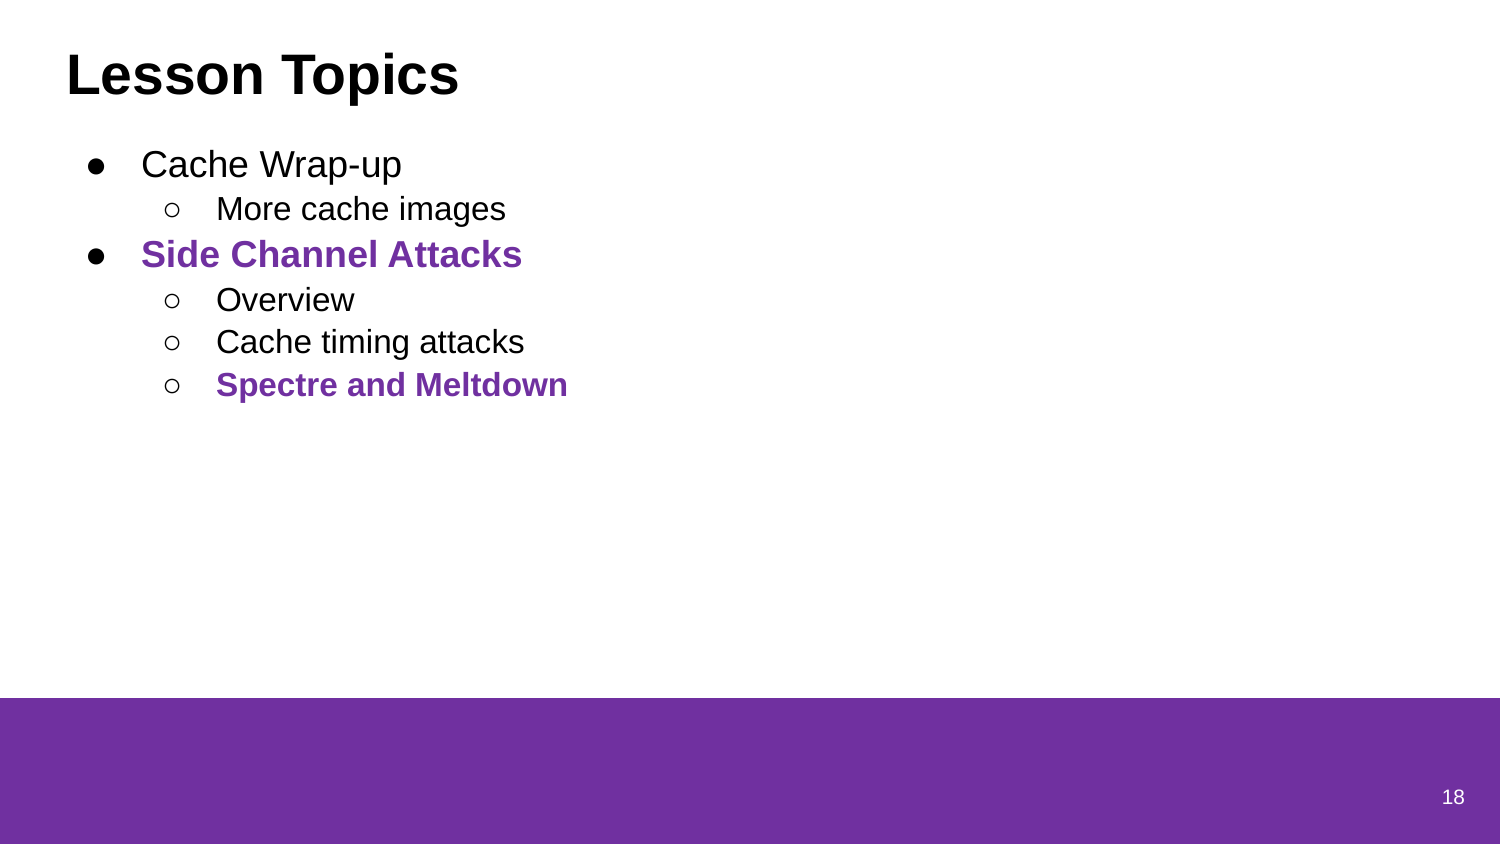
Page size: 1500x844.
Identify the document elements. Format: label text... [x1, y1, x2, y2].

slide_number 18 [1389, 764, 1480, 830]
list Cache Wrap-up More cache images Side Channel Attacks Overview Cache timing attacks Spectre and Meltdown [51, 121, 1449, 699]
title Lesson Topics [51, 27, 1449, 121]
picture [0, 0, 1500, 698]
